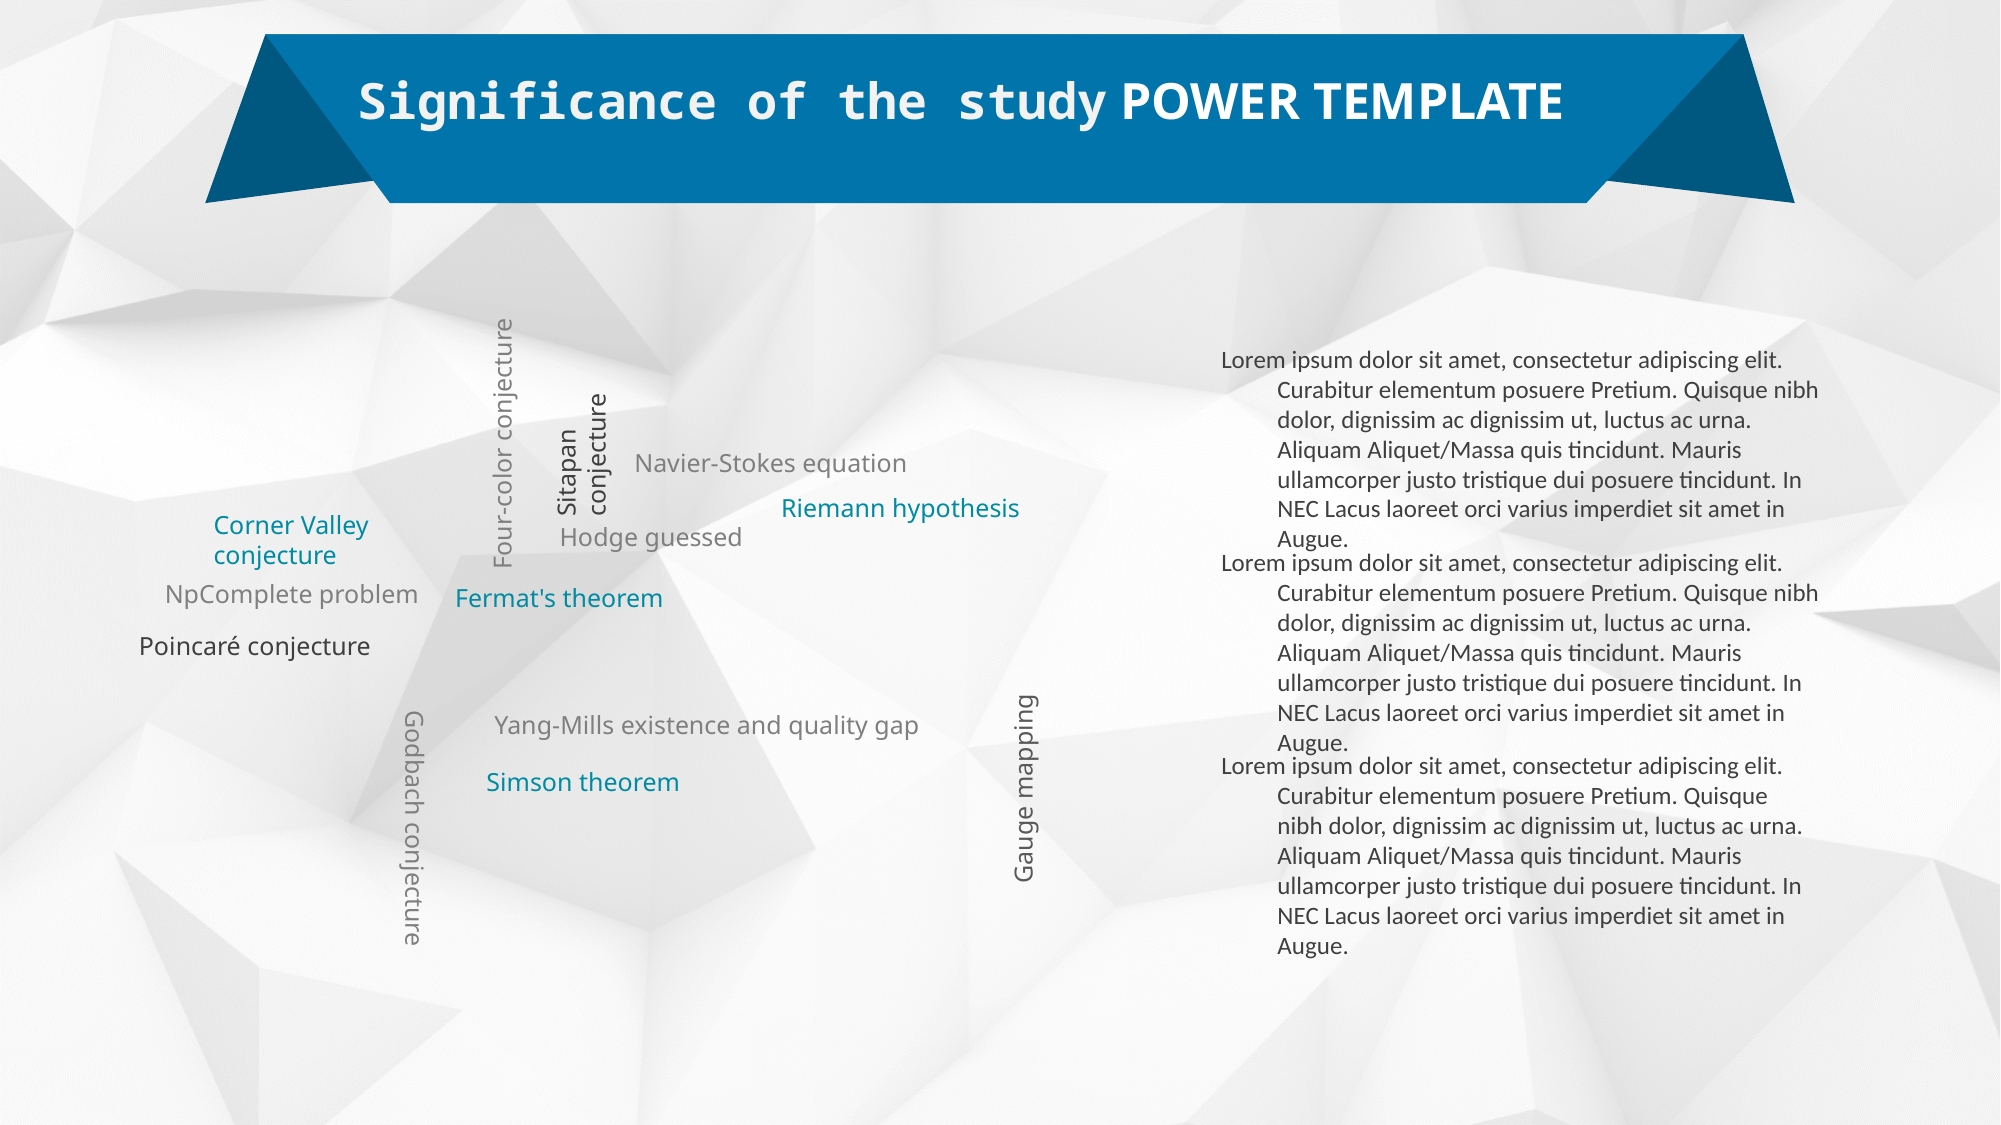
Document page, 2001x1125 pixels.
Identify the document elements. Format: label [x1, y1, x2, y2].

text_box [123, 269, 1185, 979]
text_box [204, 34, 1796, 204]
picture [0, 0, 2001, 1125]
